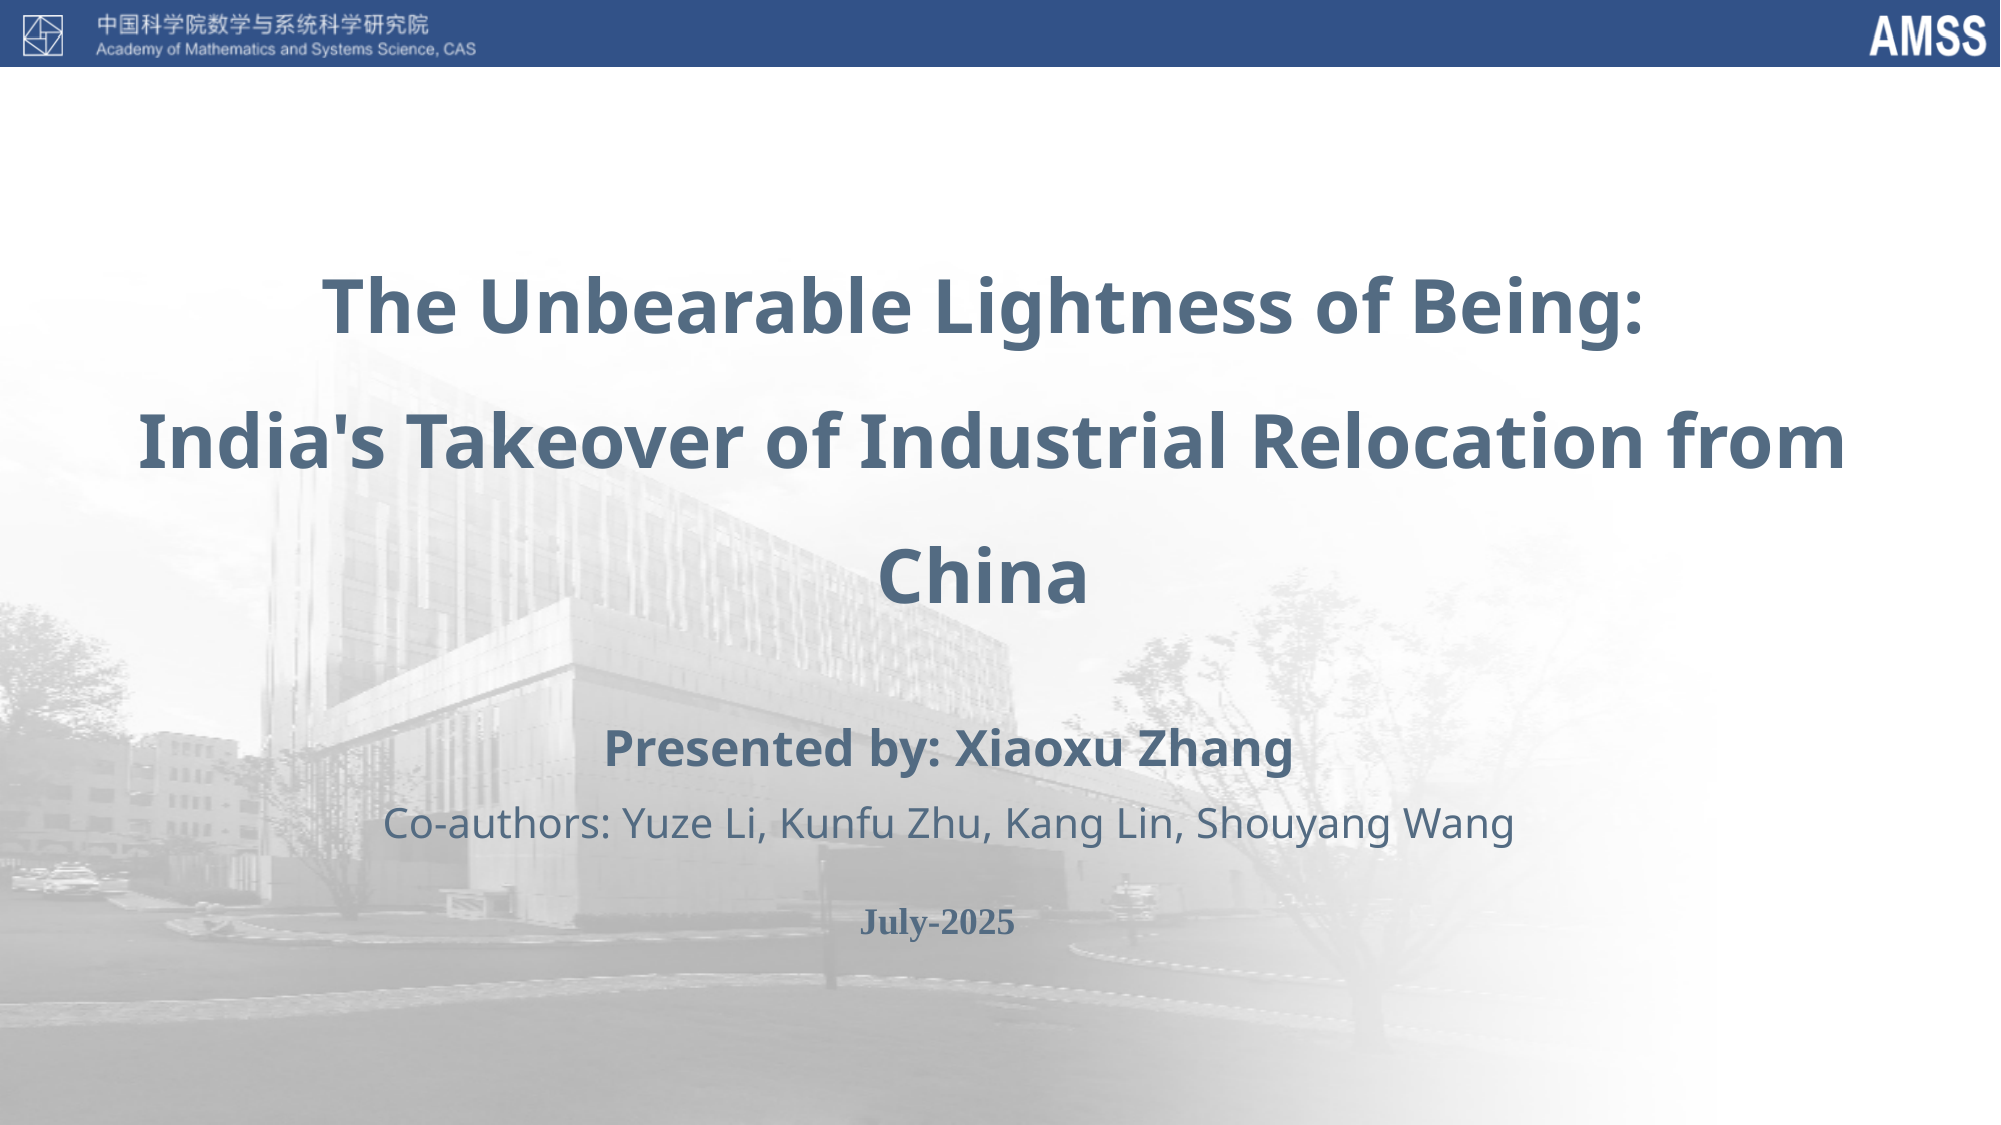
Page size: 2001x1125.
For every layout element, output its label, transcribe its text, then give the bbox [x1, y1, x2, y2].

picture [0, 0, 2000, 67]
text_box Presented by: Xiaoxu Zhang Co-authors: Yuze Li, Kunfu Zhu, Kang Lin, Shouyang Wang [338, 708, 1561, 855]
slide_number July-2025 [844, 889, 1076, 950]
text_box The Unbearable Lightness of Being: India's Takeover of Industrial Relocation from China [31, 279, 1937, 553]
